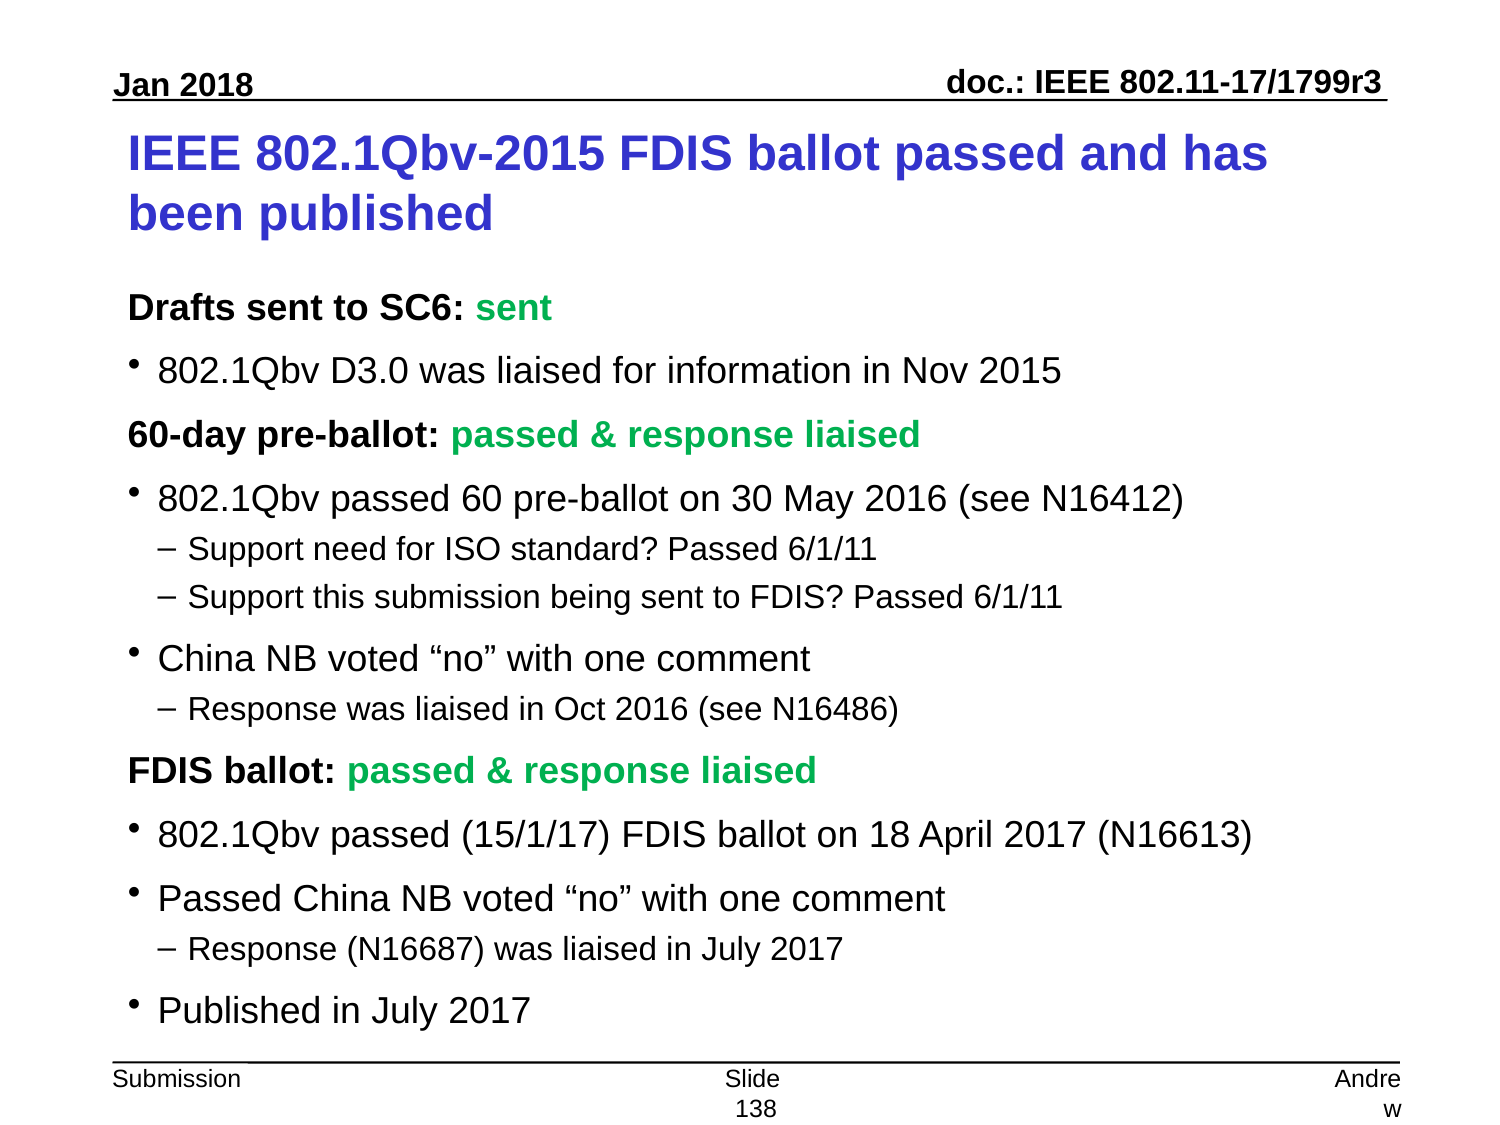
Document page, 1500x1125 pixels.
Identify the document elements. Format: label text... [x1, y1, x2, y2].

footer Andrew Myles, Cisco [1320, 1061, 1402, 1093]
slide_number Slide 138 [709, 1061, 803, 1093]
list Drafts sent to SC6: sent 802.1Qbv D3.0 was liaised for information in Nov 2015 60-day pre-ballot: passed & response liaised 802.1Qbv passed 60 pre-ballot on 30 May 2016 (see N16412) Support need for ISO standard? Passed 6/1/11 Support this submission being sent to FDIS? Passed 6/1/11 China NB voted “no” with one comment Response was liaised in Oct 2016 (see N16486) FDIS ballot: passed & response liaised 802.1Qbv passed (15/1/17) FDIS ballot on 18 April 2017 (N16613) Passed China NB voted “no” with one comment Response (N16687) was liaised in July 2017 Published in July 2017 [112, 275, 1388, 950]
title IEEE 802.1Qbv-2015 FDIS ballot passed and has been published [112, 112, 1388, 275]
